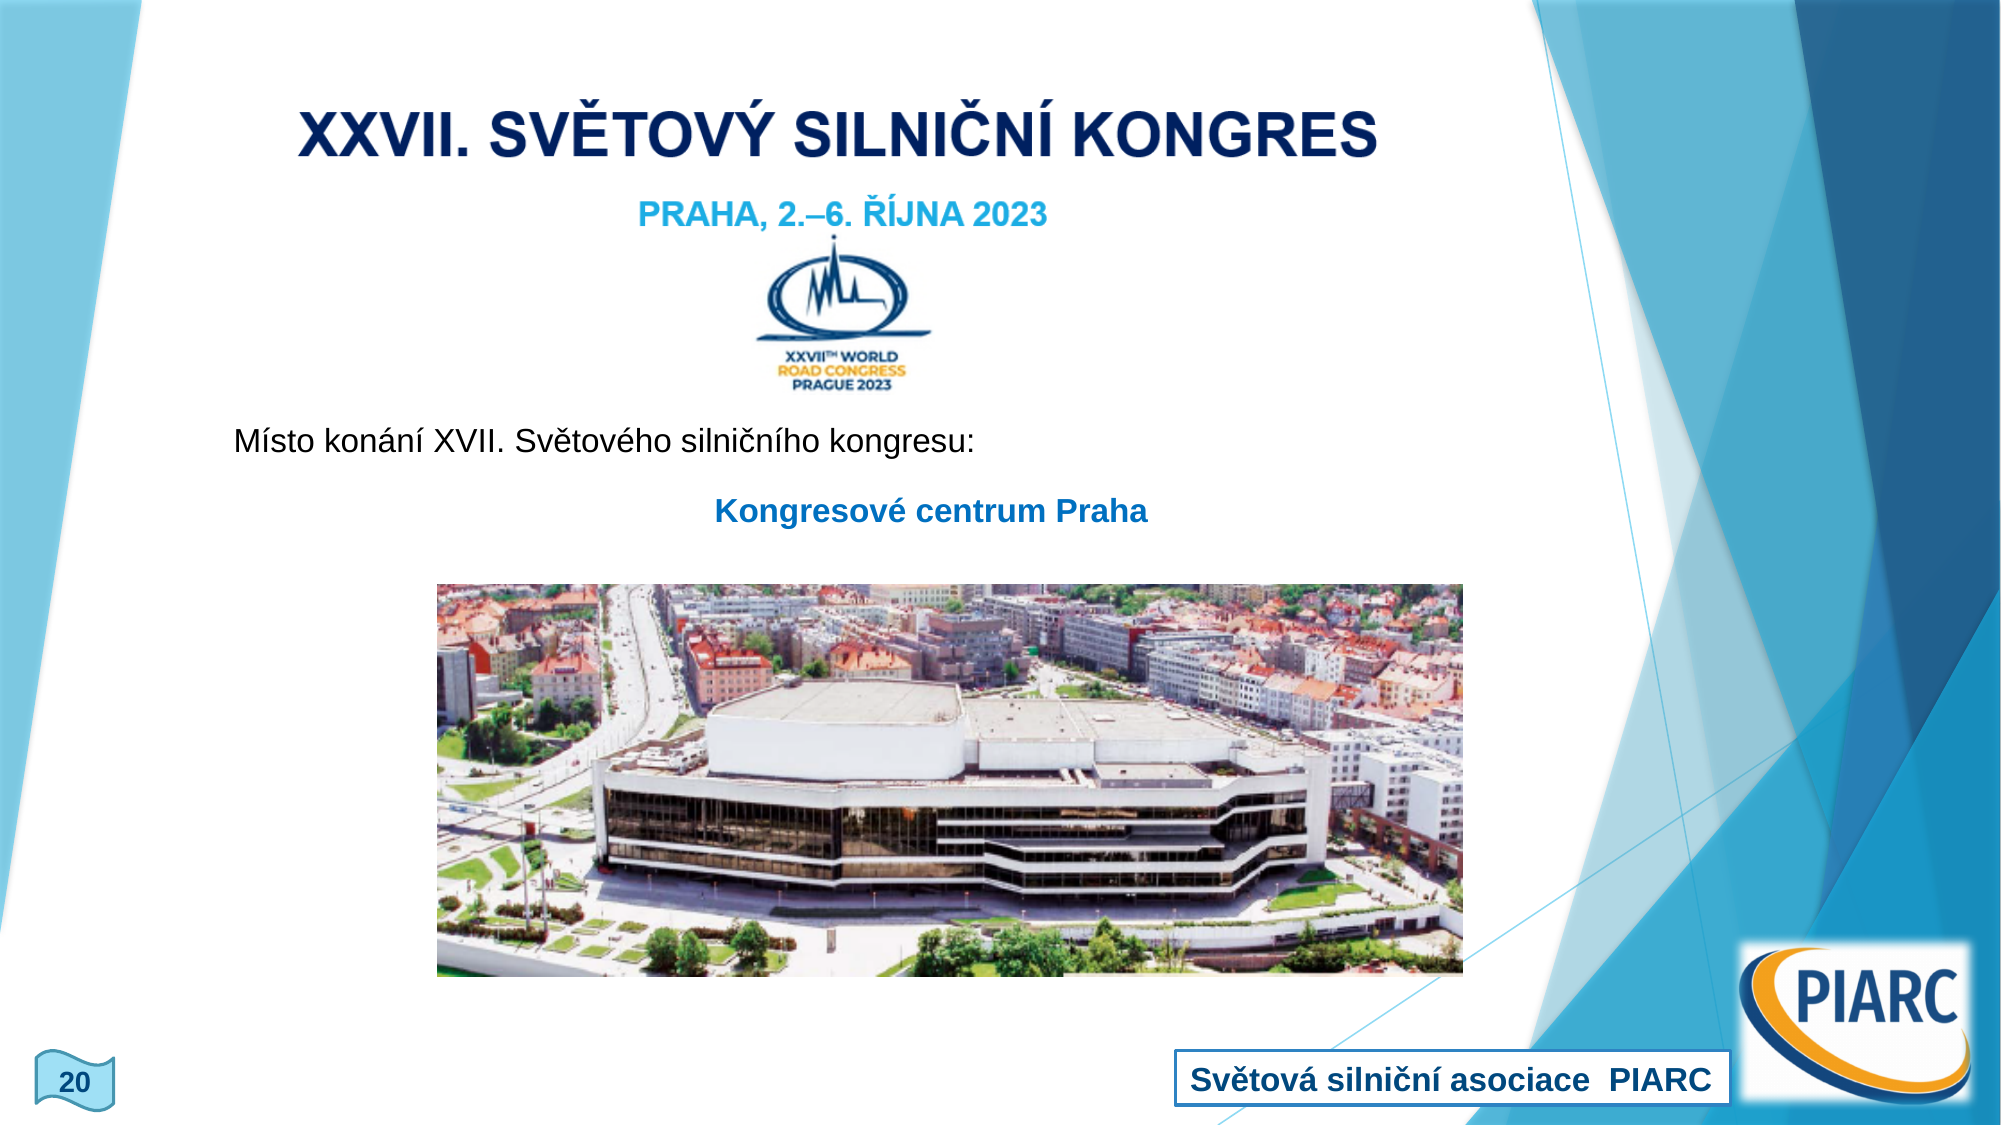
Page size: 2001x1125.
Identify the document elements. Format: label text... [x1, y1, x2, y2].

picture [436, 584, 1463, 978]
text_box Světová silniční asociace PIARC [1174, 1049, 1725, 1107]
text_box [0, 74, 2000, 150]
picture [1730, 931, 1980, 1112]
picture [284, 95, 1392, 397]
text_box 20 [34, 1049, 116, 1113]
text_box Místo konání XVII. Světového silničního kongresu: Kongresové centrum Praha [144, 411, 1620, 582]
